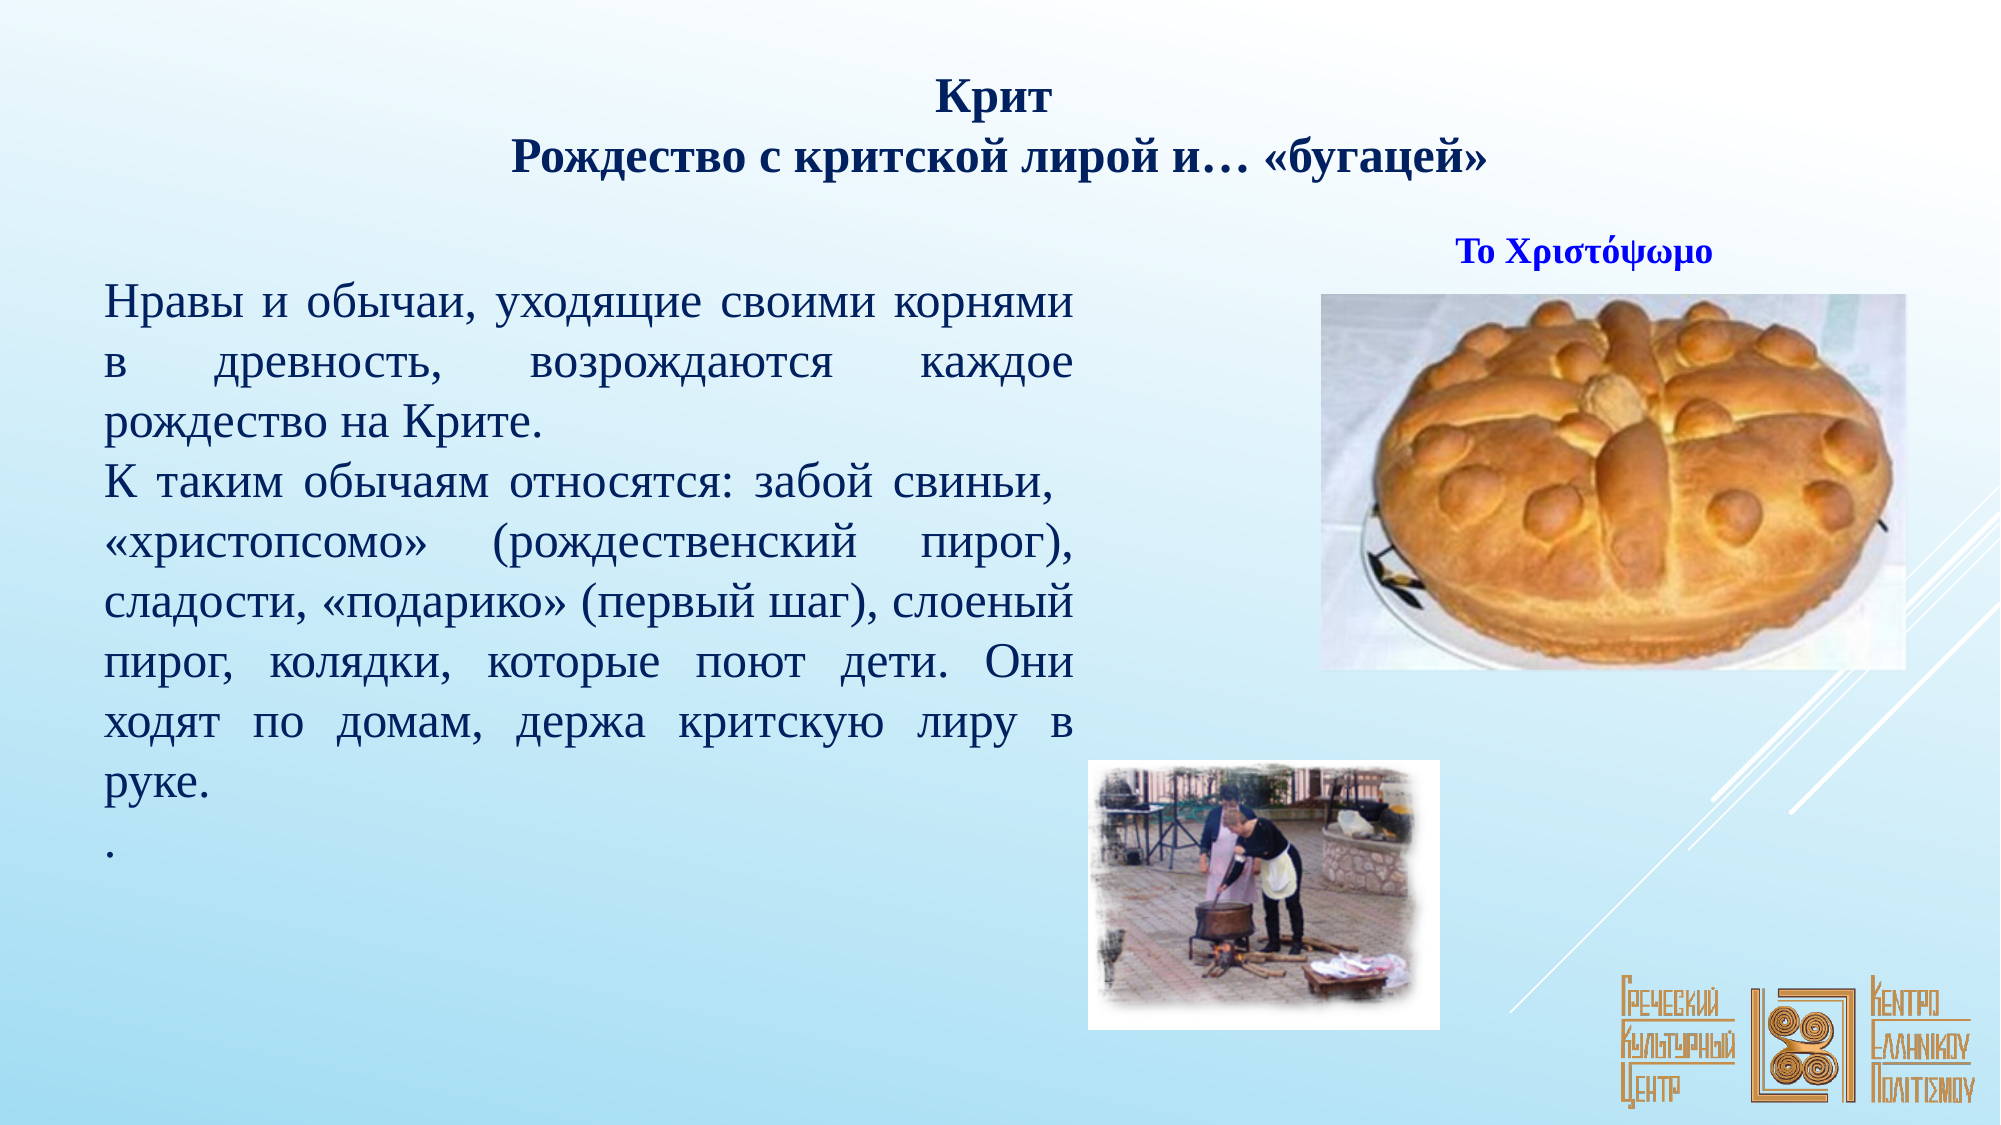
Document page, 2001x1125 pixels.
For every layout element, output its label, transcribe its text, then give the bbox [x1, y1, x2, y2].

text_box Нравы и обычаи, уходящие своими корнями в древность, возрождаются каждое рождество на Крите. К таким обычаям относятся: забой свиньи, «христопсомо» (рождественский пирог), сладости, «подарико» (первый шаг), слоеный пирог, колядки, которые поют дети. Они ходят по домам, держа критскую лиру в руке. . [88, 260, 1089, 876]
picture [1621, 975, 1975, 1109]
picture [1321, 294, 1910, 674]
picture [1088, 760, 1440, 1030]
text_box Крит Рождество с критской лирой и… «бугацей» [345, 55, 1655, 310]
text_box Το Χριστόψωμο [1440, 211, 1739, 278]
